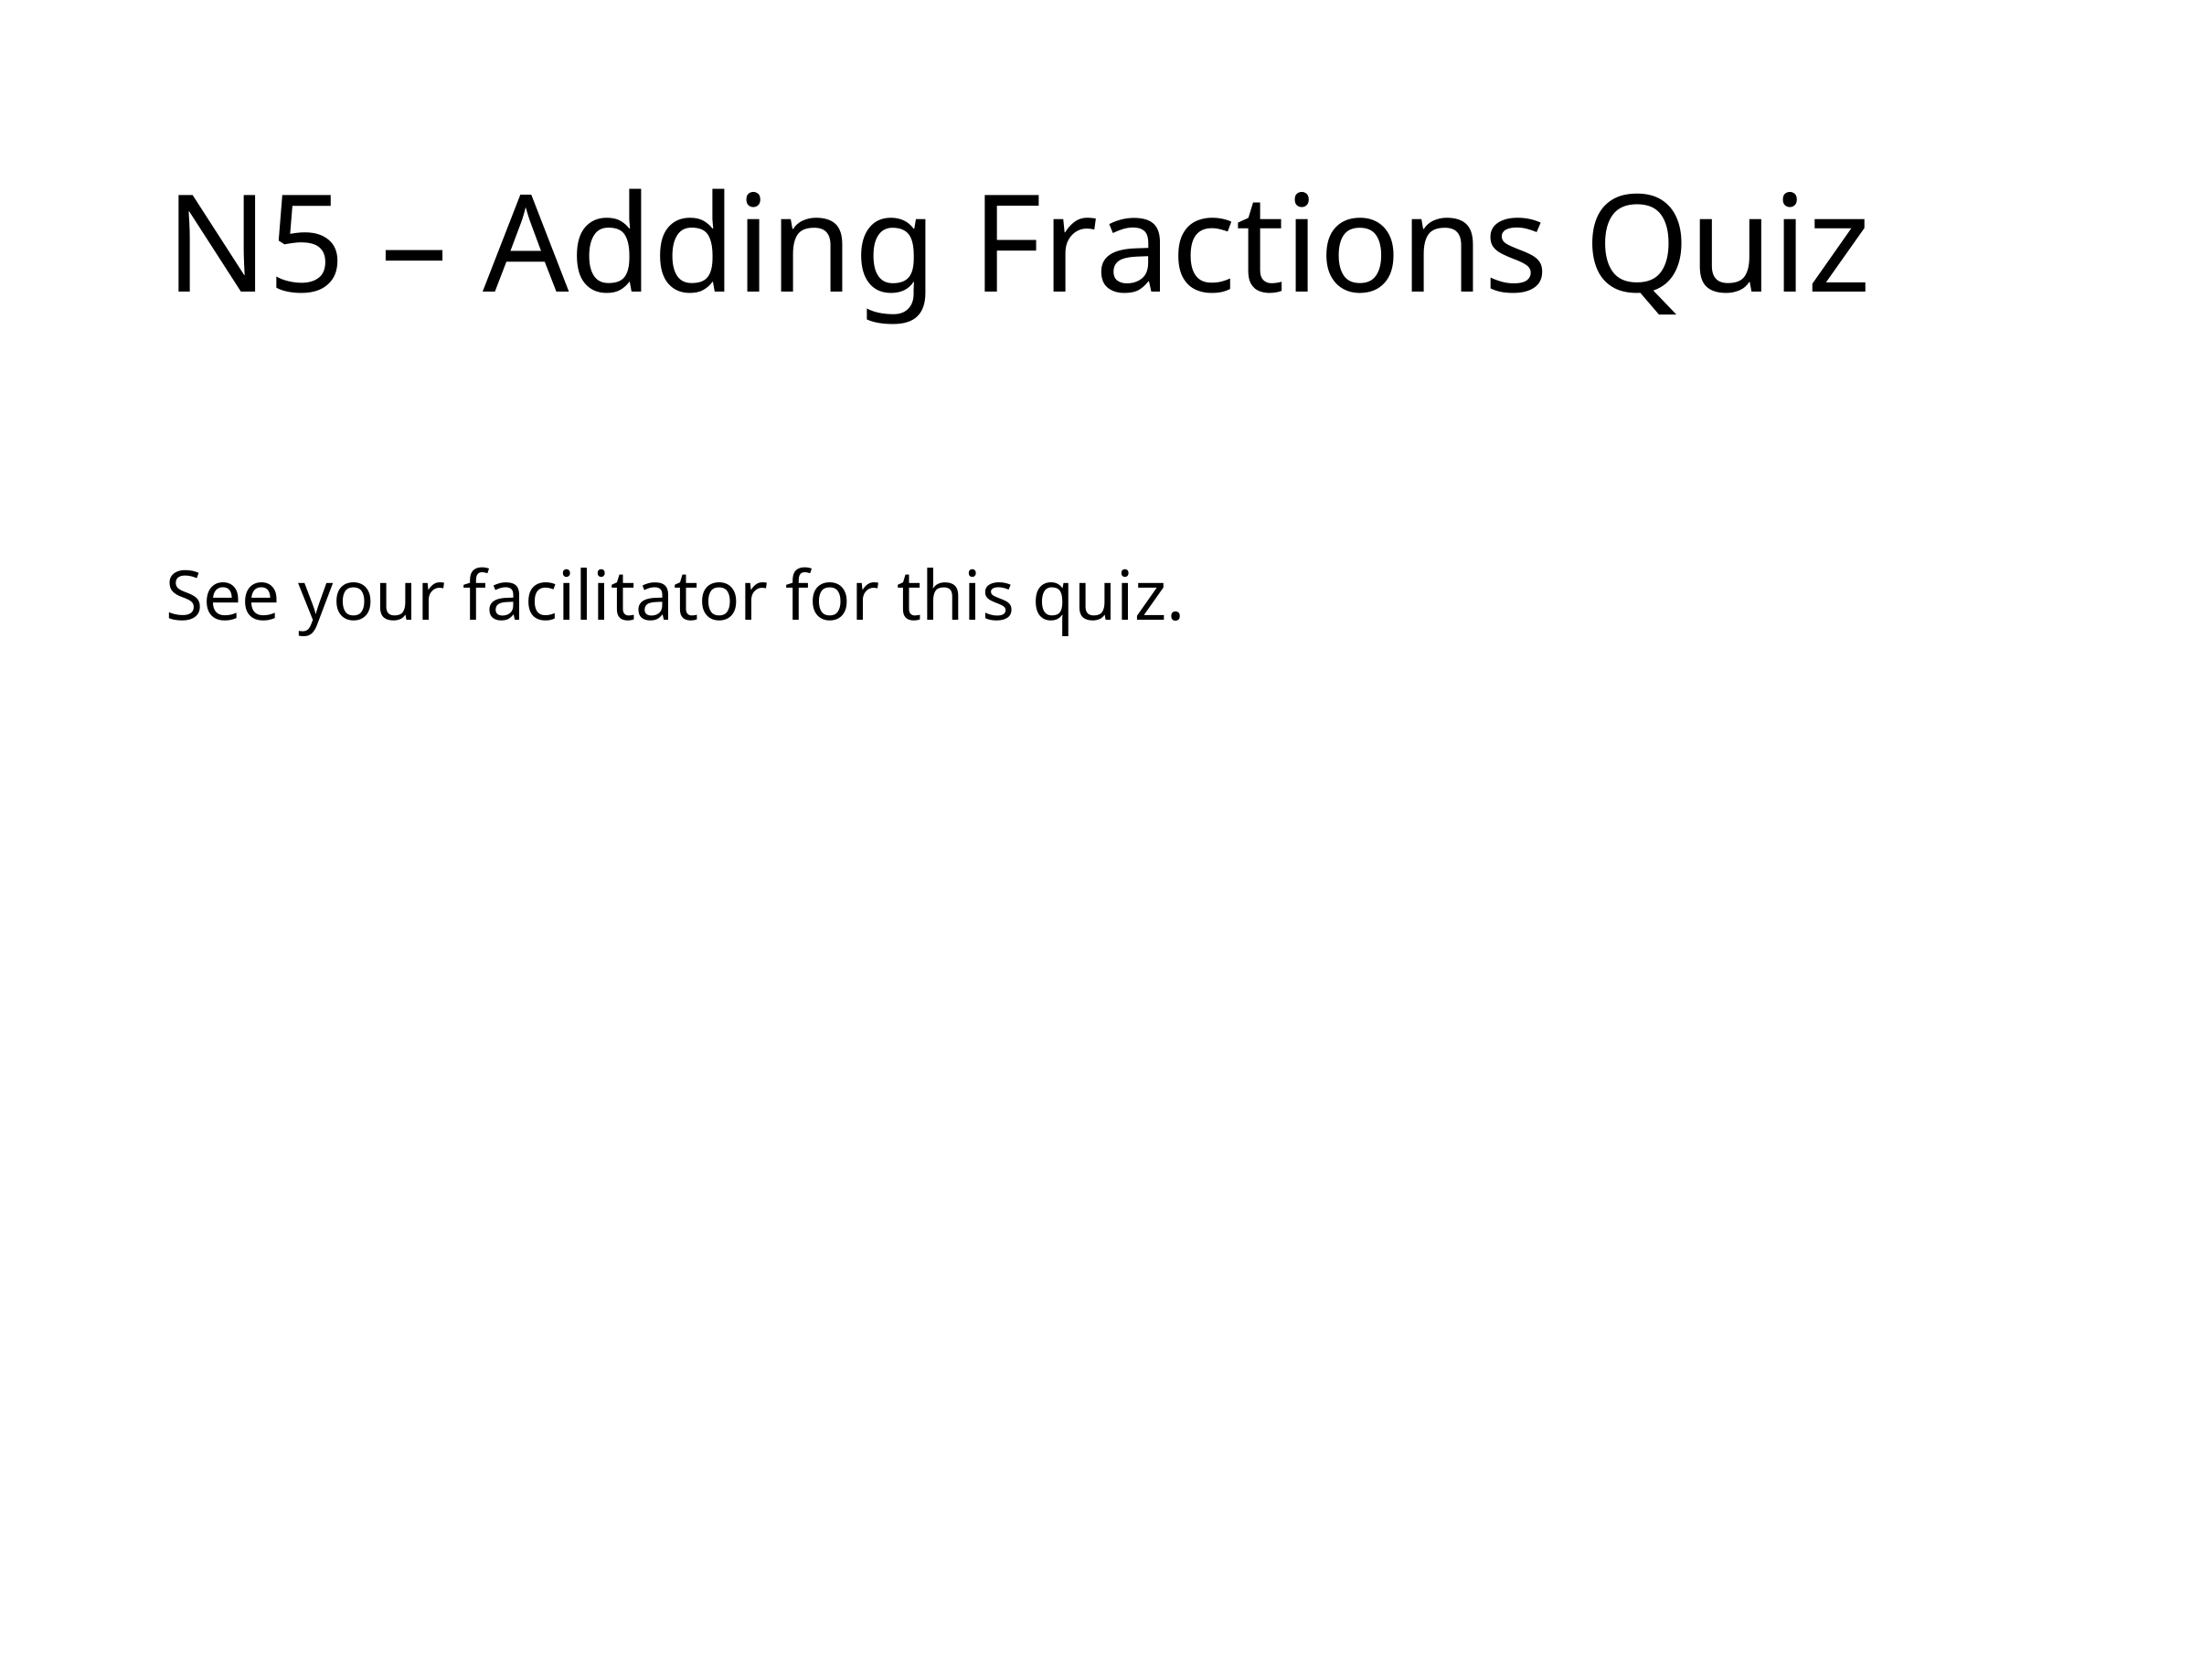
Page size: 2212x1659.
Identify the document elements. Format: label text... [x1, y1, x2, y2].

list See your facilitator for this quiz. [152, 441, 2060, 1494]
title N5 – Adding Fractions Quiz [152, 88, 2060, 409]
